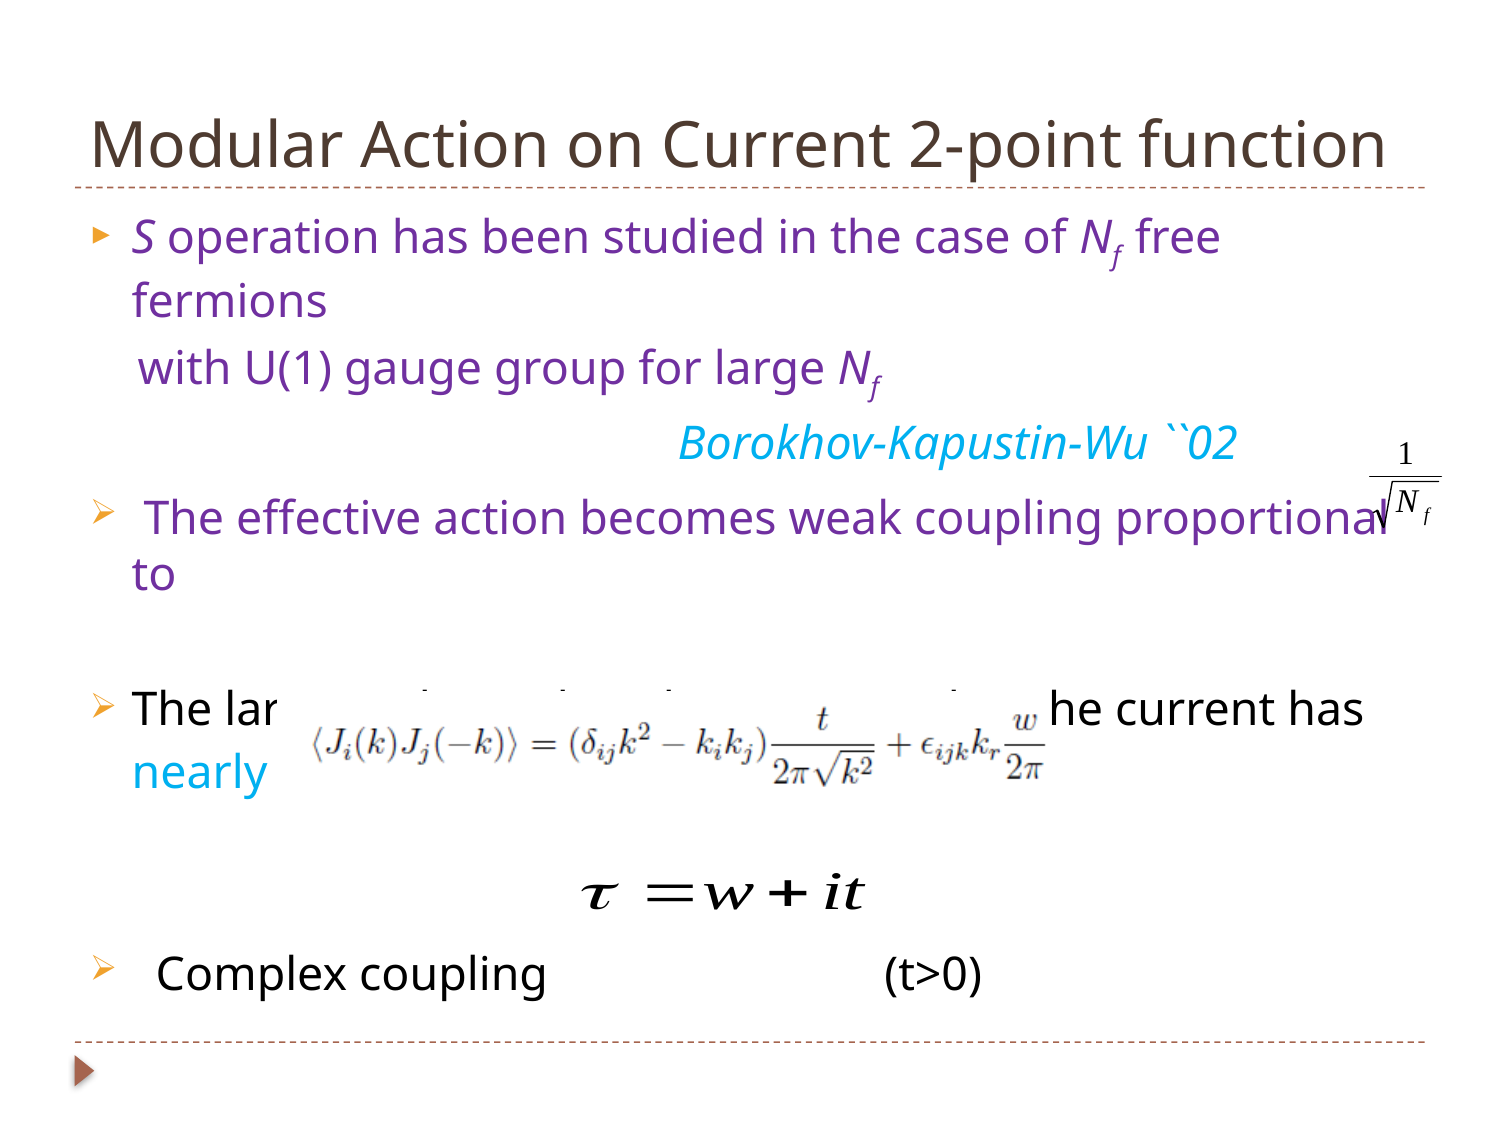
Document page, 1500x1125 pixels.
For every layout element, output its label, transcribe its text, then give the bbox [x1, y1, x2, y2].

title Modular Action on Current 2-point function [75, 24, 1425, 188]
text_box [572, 863, 880, 924]
picture [277, 691, 1050, 820]
list S operation has been studied in the case of Nf free fermions with U(1) gauge group for large Nf Borokhov-Kapustin-Wu ``02 The effective action becomes weak coupling proportional to The large Nf theory has the property that the current has nearly Gaussian correlations Complex coupling (t>0) [75, 200, 1425, 1010]
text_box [1363, 432, 1448, 535]
